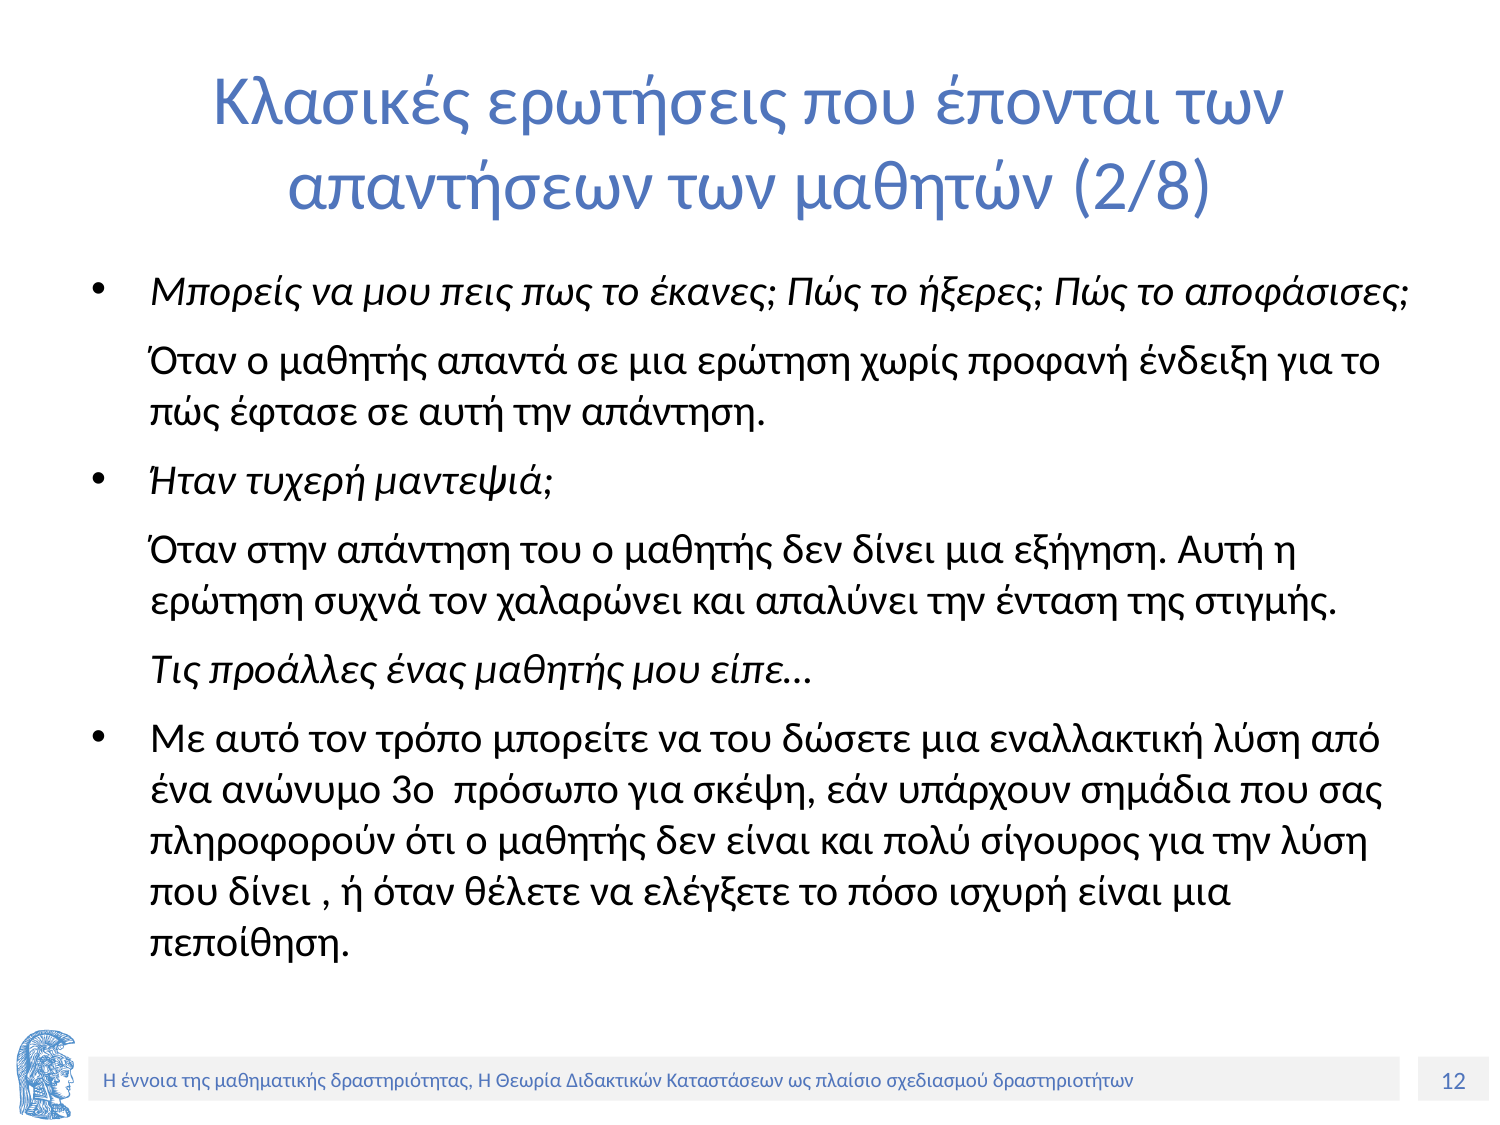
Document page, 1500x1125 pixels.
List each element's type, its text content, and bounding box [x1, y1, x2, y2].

picture [9, 1026, 81, 1120]
list Μπορείς να μου πεις πως το έκανες; Πώς το ήξερες; Πώς το αποφάσισες; Όταν ο μαθητής απαντά σε μια ερώτηση χωρίς προφανή ένδειξη για το πώς έφτασε σε αυτή την απάντηση. Ήταν τυχερή μαντεψιά; Όταν στην απάντηση του ο μαθητής δεν δίνει μια εξήγηση. Αυτή η ερώτηση συχνά τον χαλαρώνει και απαλύνει την ένταση της στιγμής. Τις προάλλες ένας μαθητής μου είπε… Με αυτό τον τρόπο μπορείτε να του δώσετε μια εναλλακτική λύση από ένα ανώνυμο 3ο πρόσωπο για σκέψη, εάν υπάρχουν σημάδια που σας πληροφορούν ότι ο μαθητής δεν είναι και πολύ σίγουρος για την λύση που δίνει , ή όταν θέλετε να ελέγξετε το πόσο ισχυρή είναι μια πεποίθηση. [76, 255, 1427, 998]
title Κλασικές ερωτήσεις που έπονται των απαντήσεων των μαθητών (2/8) [75, 45, 1425, 233]
